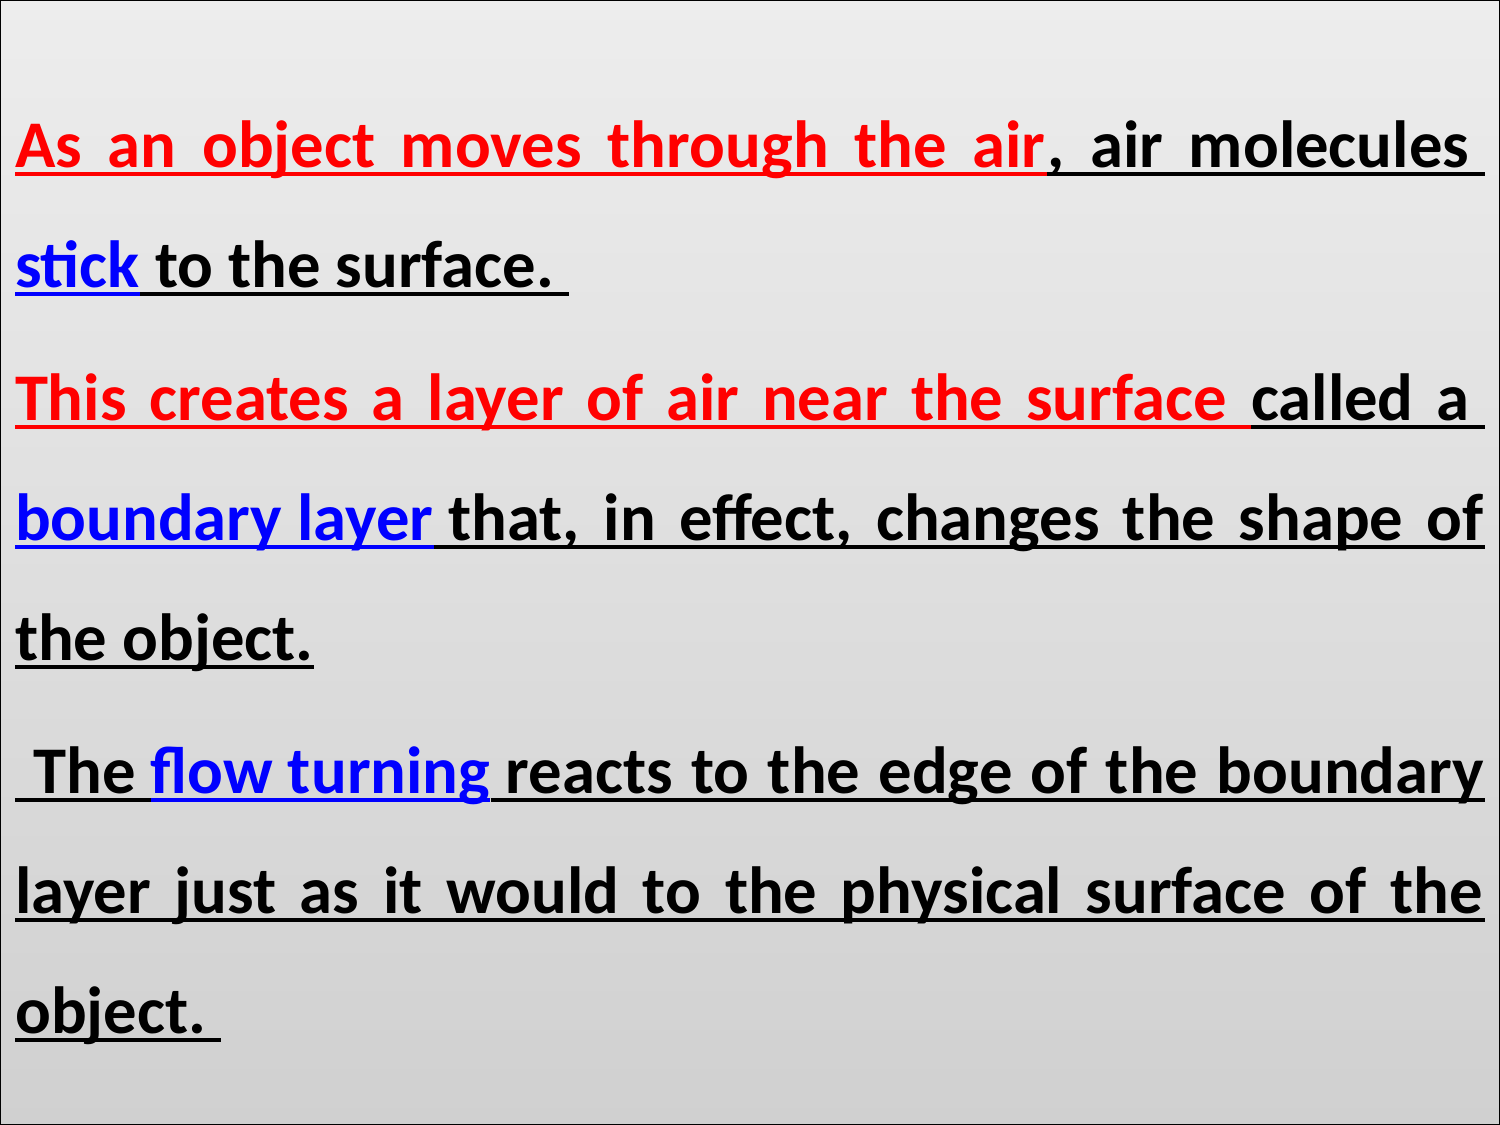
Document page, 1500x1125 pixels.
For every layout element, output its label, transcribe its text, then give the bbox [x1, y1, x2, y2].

list As an object moves through the air, air molecules stick to the surface. This creates a layer of air near the surface called a boundary layer that, in effect, changes the shape of the object. The flow turning reacts to the edge of the boundary layer just as it would to the physical surface of the object. [0, 0, 1500, 1125]
